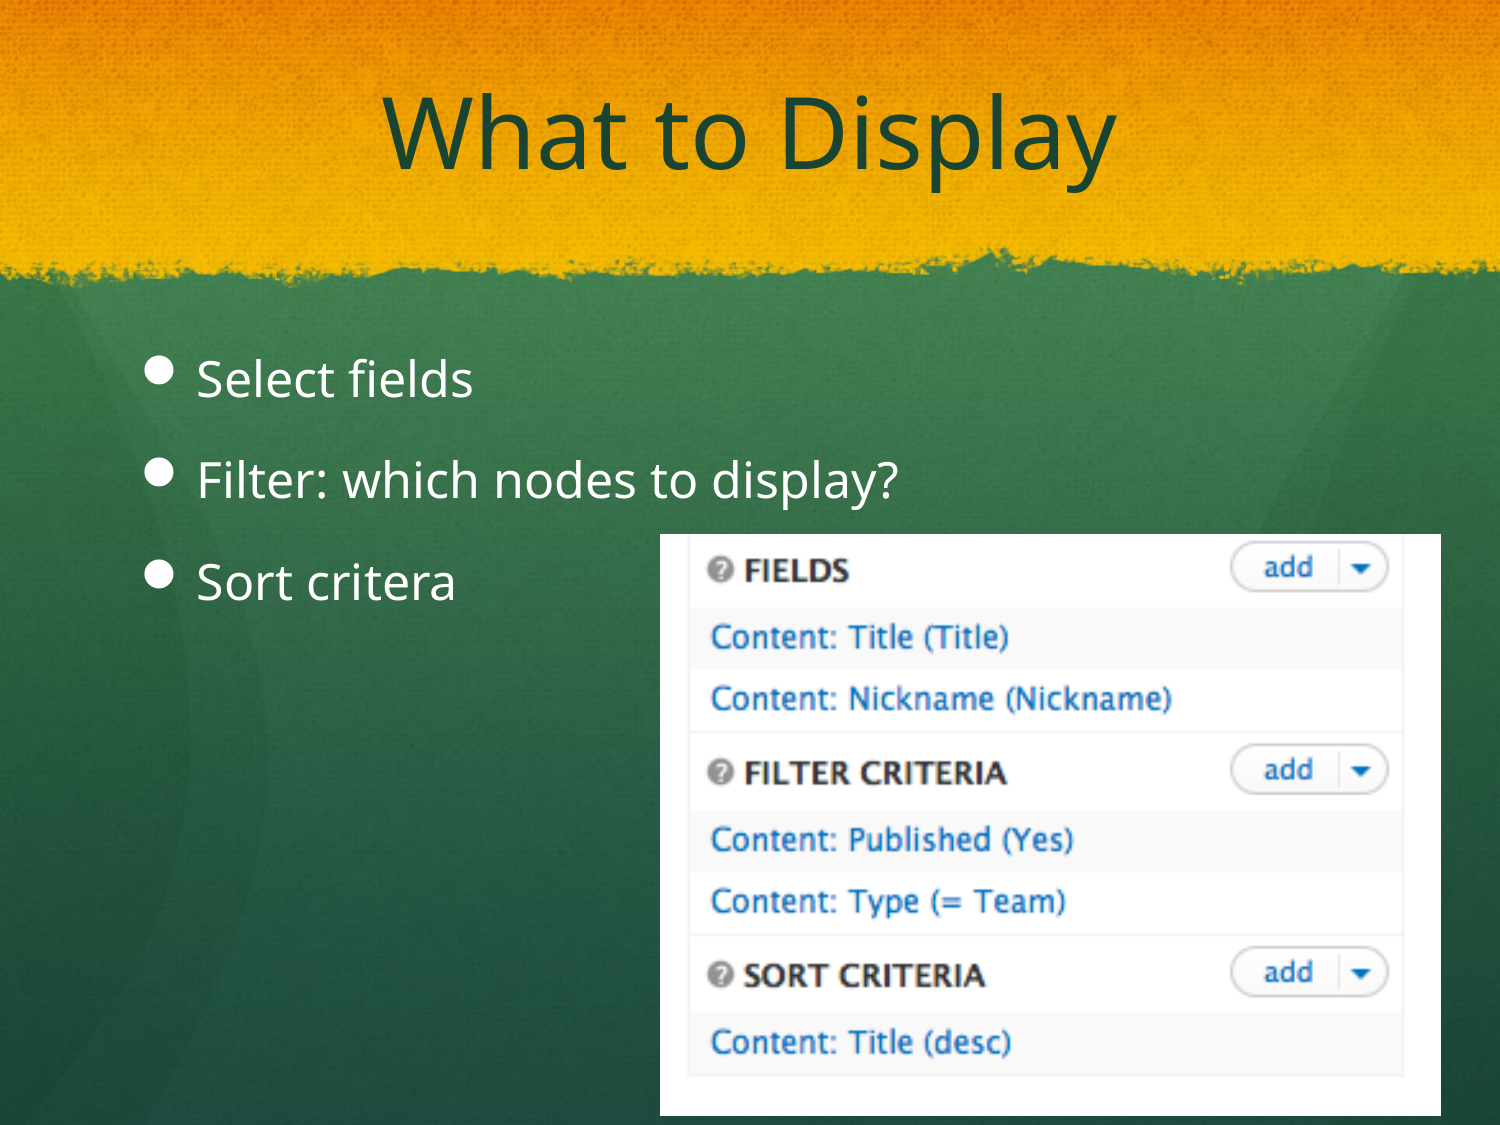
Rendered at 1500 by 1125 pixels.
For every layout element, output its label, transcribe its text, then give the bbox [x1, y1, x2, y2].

list Select fields Filter: which nodes to display? Sort critera [125, 339, 1375, 1026]
title What to Display [125, 12, 1375, 246]
picture [0, 0, 1500, 1125]
